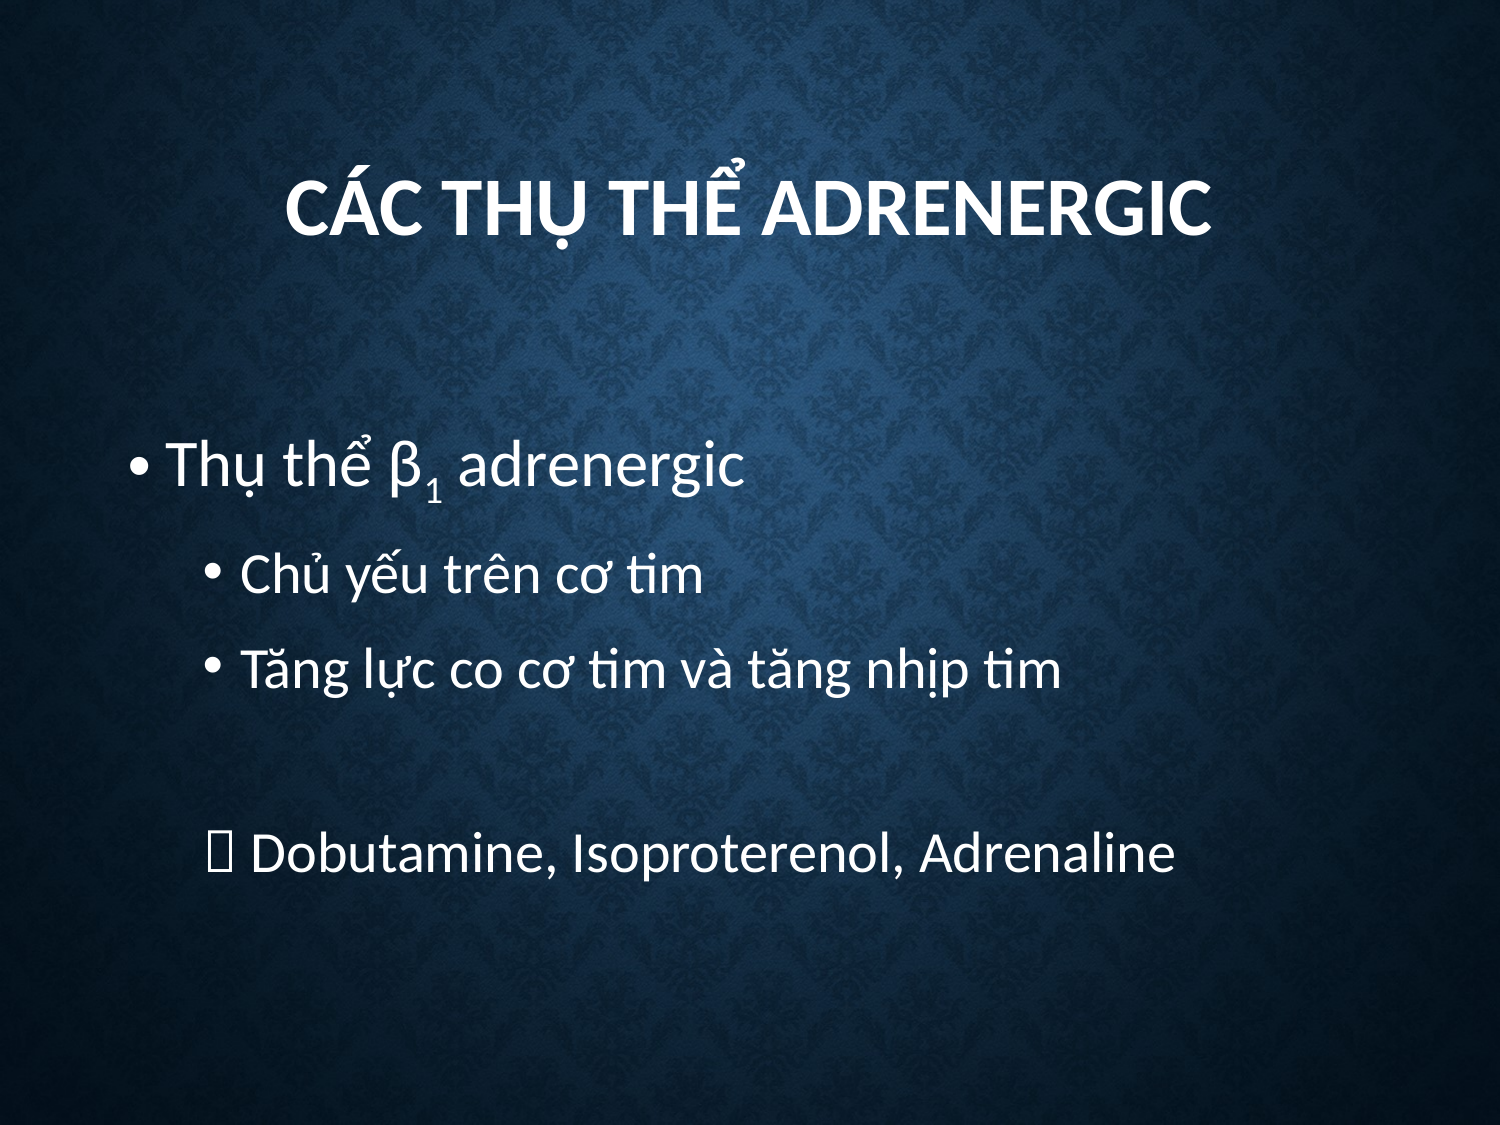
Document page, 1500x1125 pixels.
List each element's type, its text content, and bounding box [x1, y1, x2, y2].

list Thụ thể β1 adrenergic Chủ yếu trên cơ tim Tăng lực co cơ tim và tăng nhịp tim  Dobutamine, Isoproterenol, Adrenaline [112, 343, 1387, 950]
title CÁC THỤ THỂ ADRENERGIC [112, 99, 1387, 318]
picture [0, 0, 1500, 1125]
